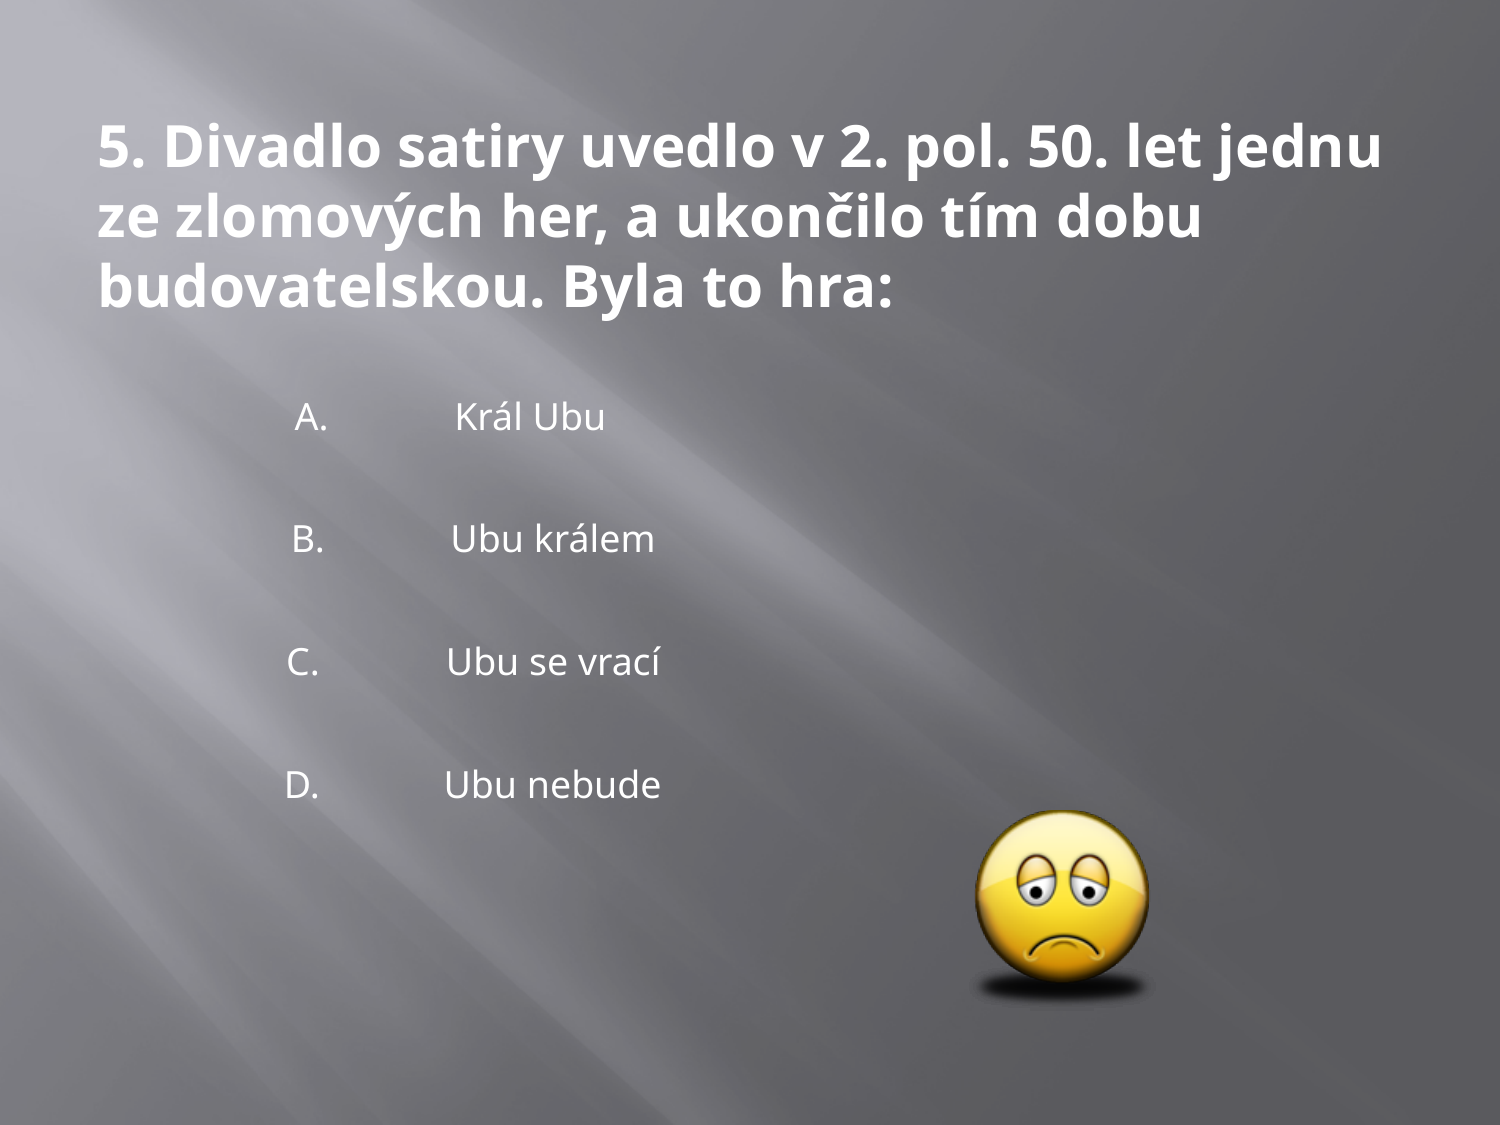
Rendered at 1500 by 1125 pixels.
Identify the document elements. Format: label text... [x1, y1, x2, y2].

text_box B. Ubu králem [276, 508, 671, 568]
text_box C. Ubu se vrací [271, 630, 676, 691]
picture [962, 810, 1163, 1011]
text_box D. Ubu nebude [268, 753, 677, 814]
text_box A. Král Ubu [279, 385, 622, 445]
list 5. Divadlo satiry uvedlo v 2. pol. 50. let jednu ze zlomových her, a ukončilo tím dobu budovatelskou. Byla to hra: [64, 101, 1415, 327]
